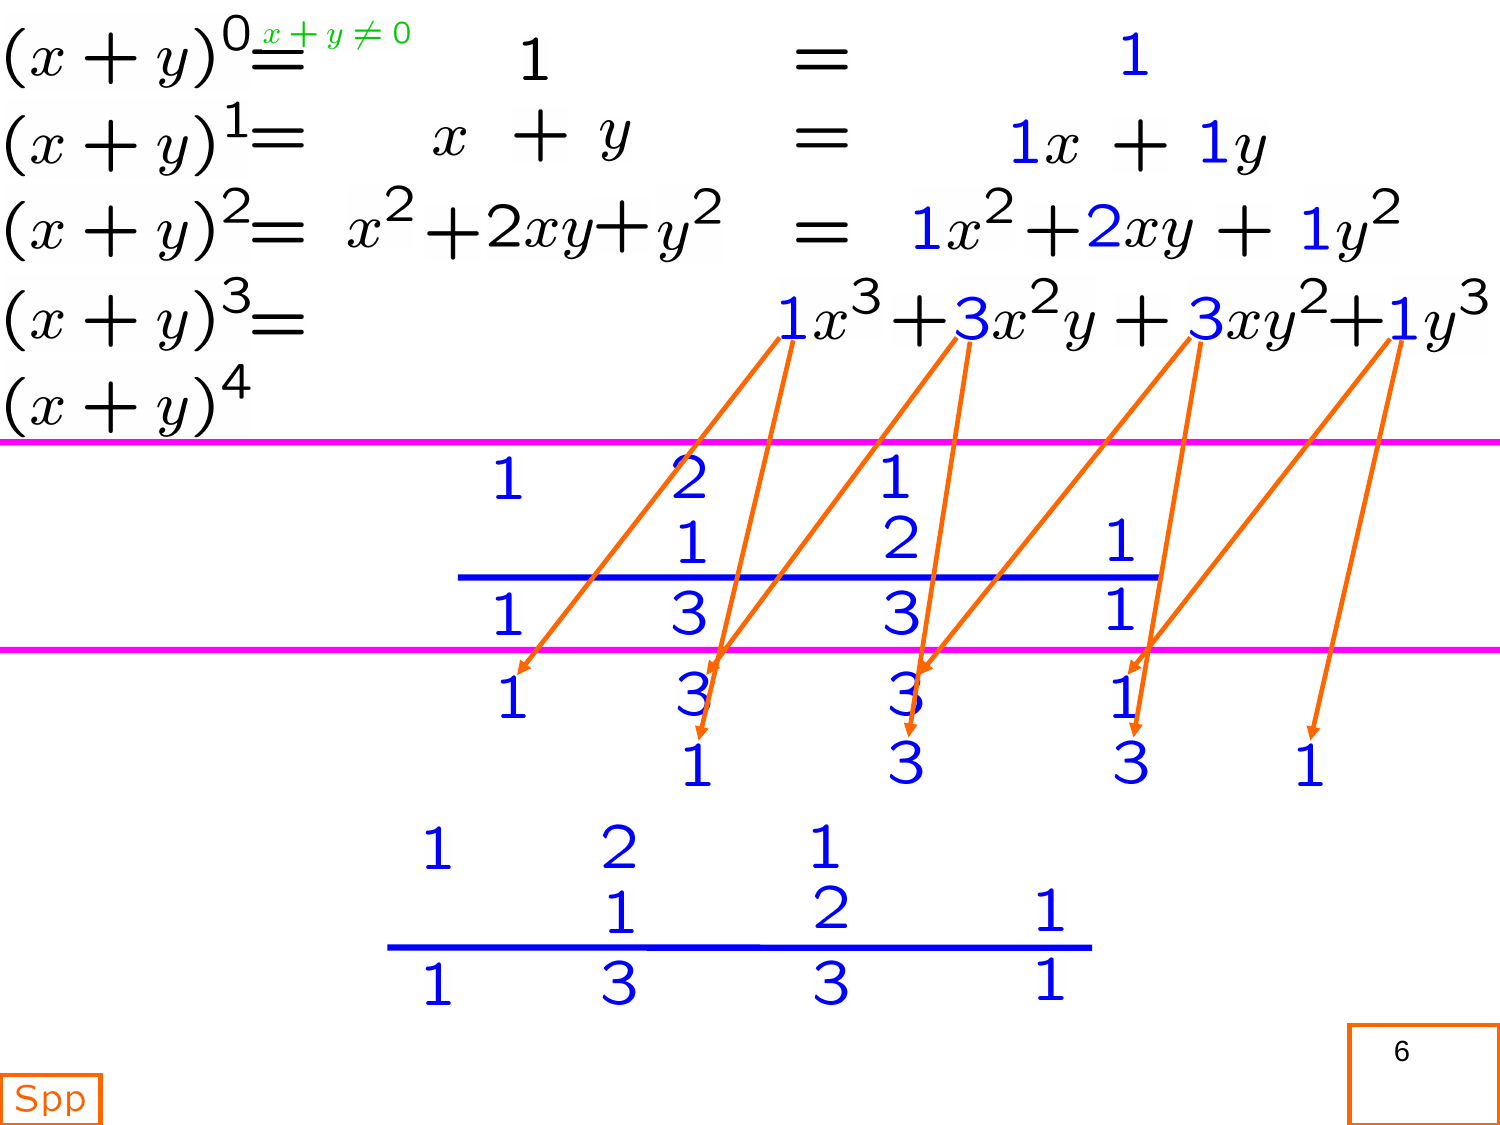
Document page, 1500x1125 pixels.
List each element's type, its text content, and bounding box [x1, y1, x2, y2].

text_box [457, 454, 1163, 638]
text_box [0, 1074, 101, 1125]
text_box [695, 727, 708, 738]
picture [5, 184, 307, 263]
picture [5, 12, 412, 91]
picture [431, 124, 466, 157]
picture [14, 1082, 85, 1118]
picture [512, 106, 569, 163]
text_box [499, 671, 1141, 719]
text_box [1307, 363, 1397, 738]
picture [5, 360, 251, 439]
text_box [1128, 648, 1148, 670]
picture [5, 99, 248, 178]
picture [521, 37, 551, 81]
picture [249, 128, 307, 151]
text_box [778, 32, 1488, 354]
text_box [684, 740, 1326, 788]
text_box [1349, 1025, 1500, 1125]
text_box [905, 727, 917, 738]
text_box [518, 646, 540, 670]
picture [599, 118, 632, 163]
picture [347, 185, 413, 248]
picture [5, 274, 307, 353]
picture [424, 204, 481, 261]
picture [656, 185, 722, 264]
slide_number 6 [1074, 1024, 1425, 1103]
picture [487, 197, 651, 261]
text_box [707, 660, 717, 670]
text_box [387, 824, 1093, 1008]
text_box [1130, 726, 1142, 738]
text_box [920, 646, 943, 670]
